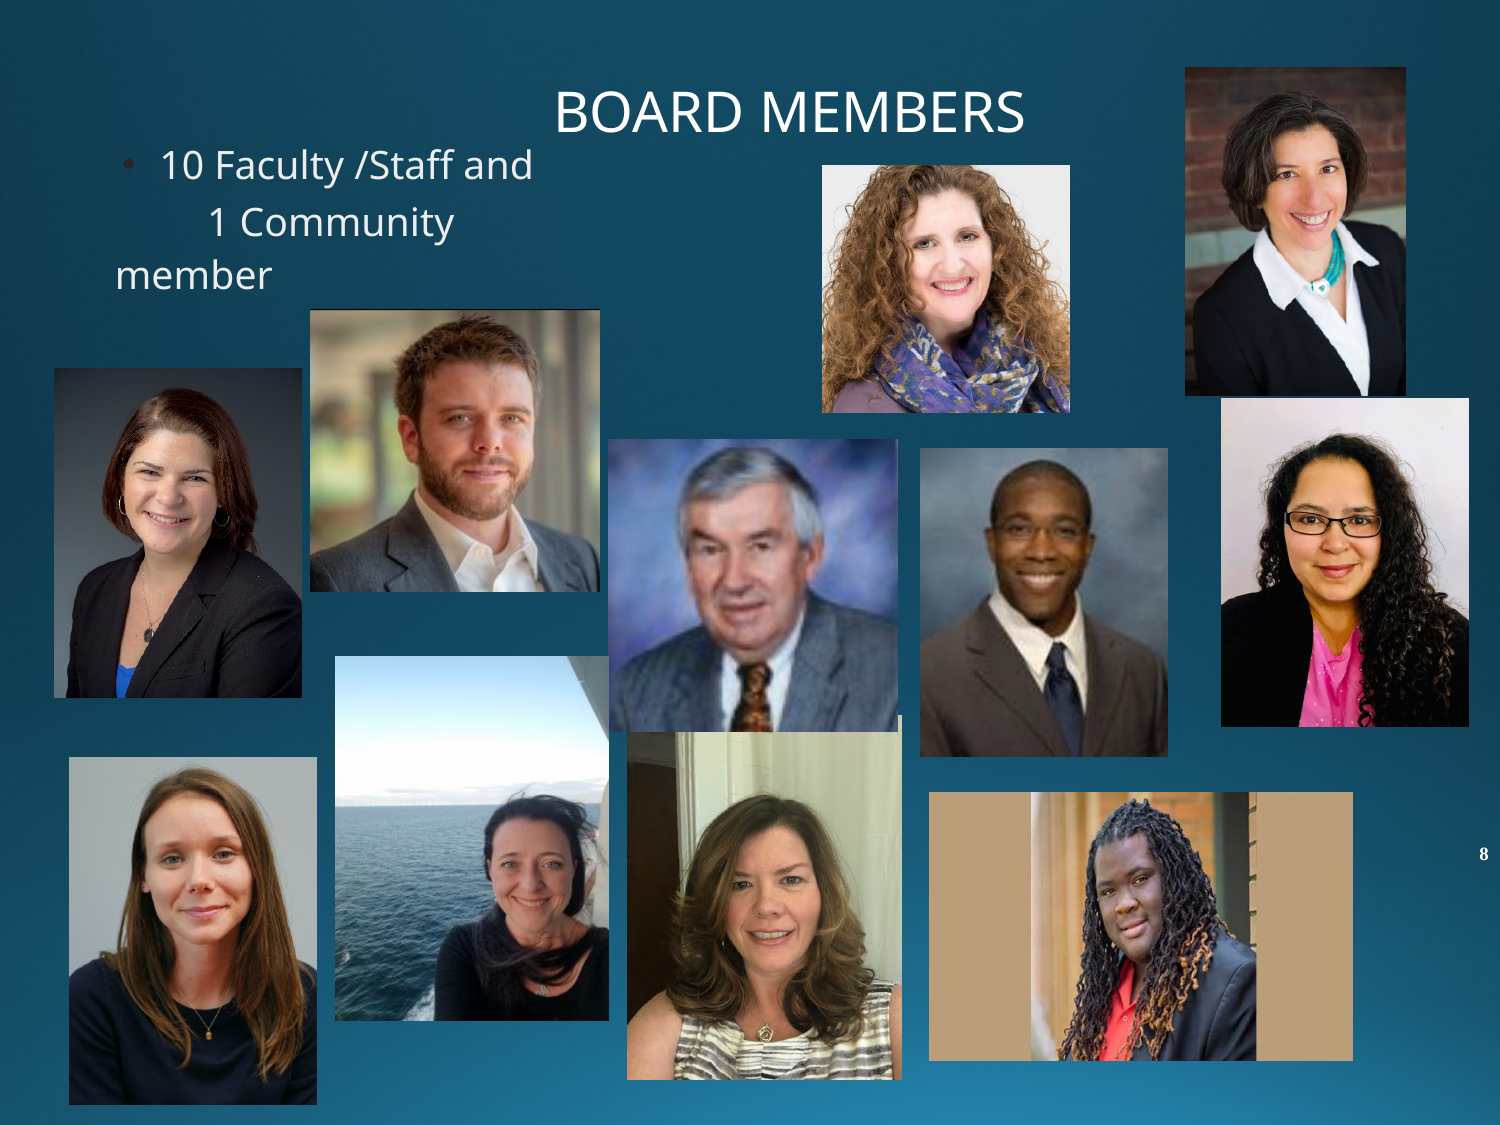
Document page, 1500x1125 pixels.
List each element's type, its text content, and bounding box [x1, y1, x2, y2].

picture [0, 0, 1500, 1125]
text_box ‹#› [1449, 830, 1500, 876]
list 10 Faculty /Staff and 1 Community member [103, 129, 566, 310]
title BOARD MEMBERS [308, 78, 1180, 166]
